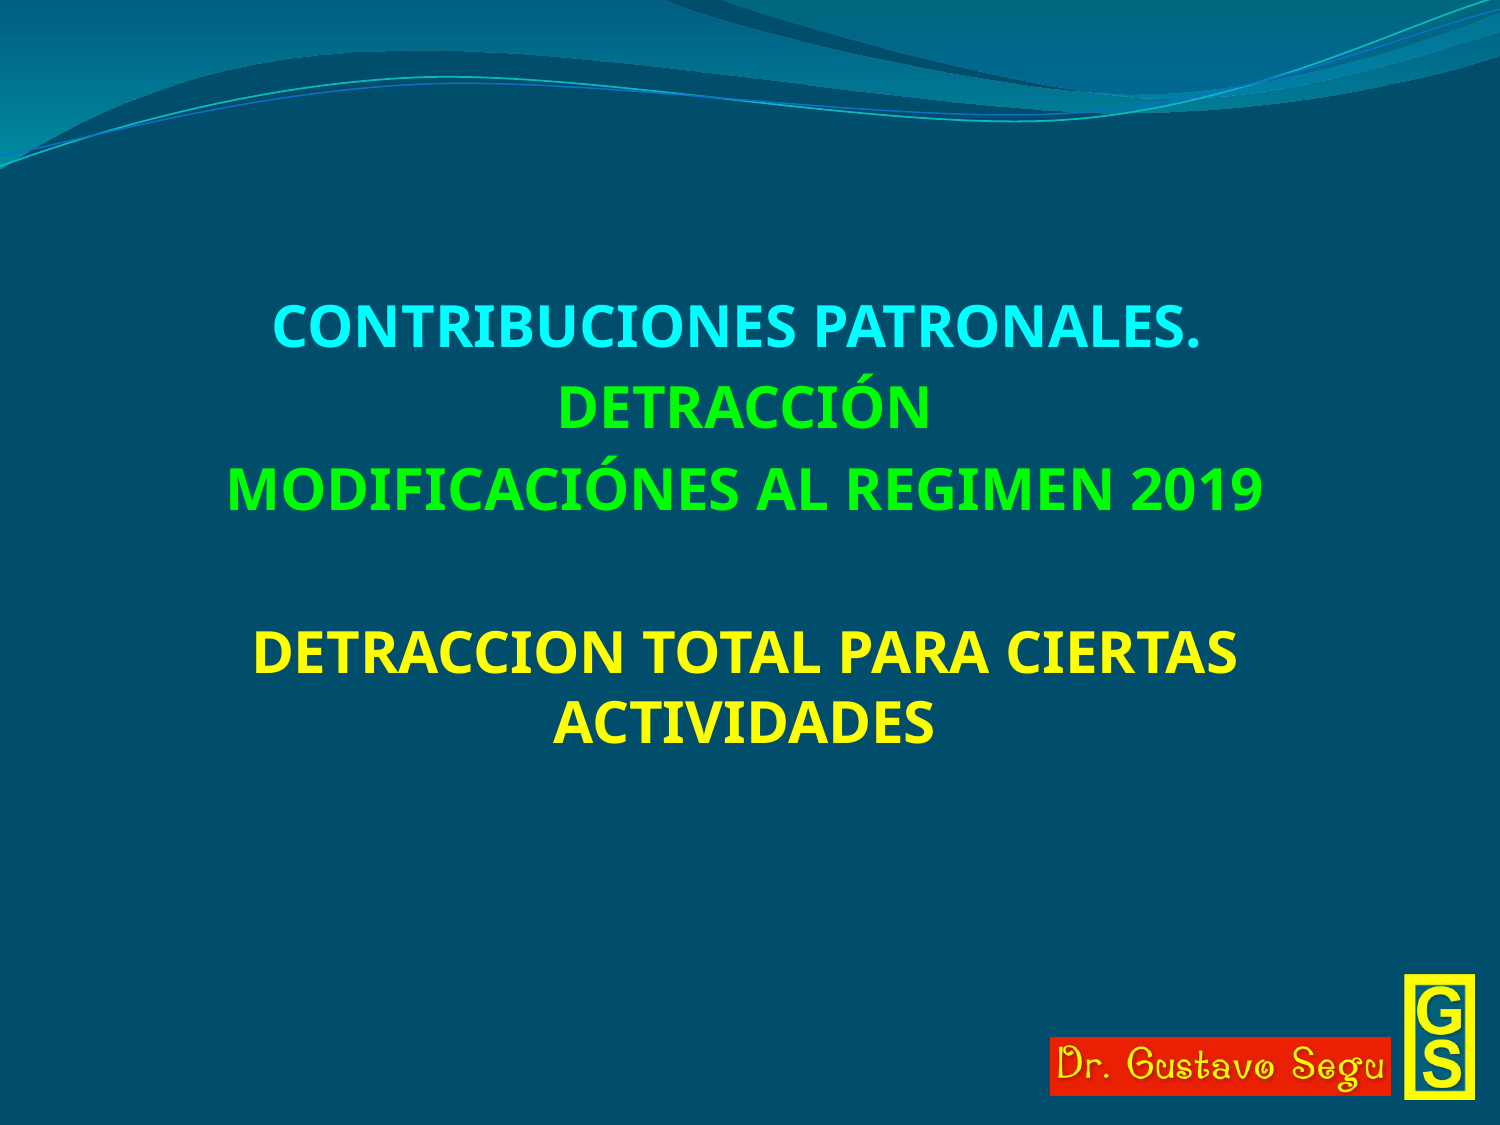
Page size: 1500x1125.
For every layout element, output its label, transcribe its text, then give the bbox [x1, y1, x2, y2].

subtitle CONTRIBUCIONES PATRONALES. DETRACCIÓN MODIFICACIÓNES AL REGIMEN 2019 DETRACCION TOTAL PARA CIERTAS ACTIVIDADES [112, 99, 1388, 1025]
picture [1405, 975, 1474, 1099]
picture [1051, 1038, 1390, 1095]
title [112, 62, 1388, 99]
